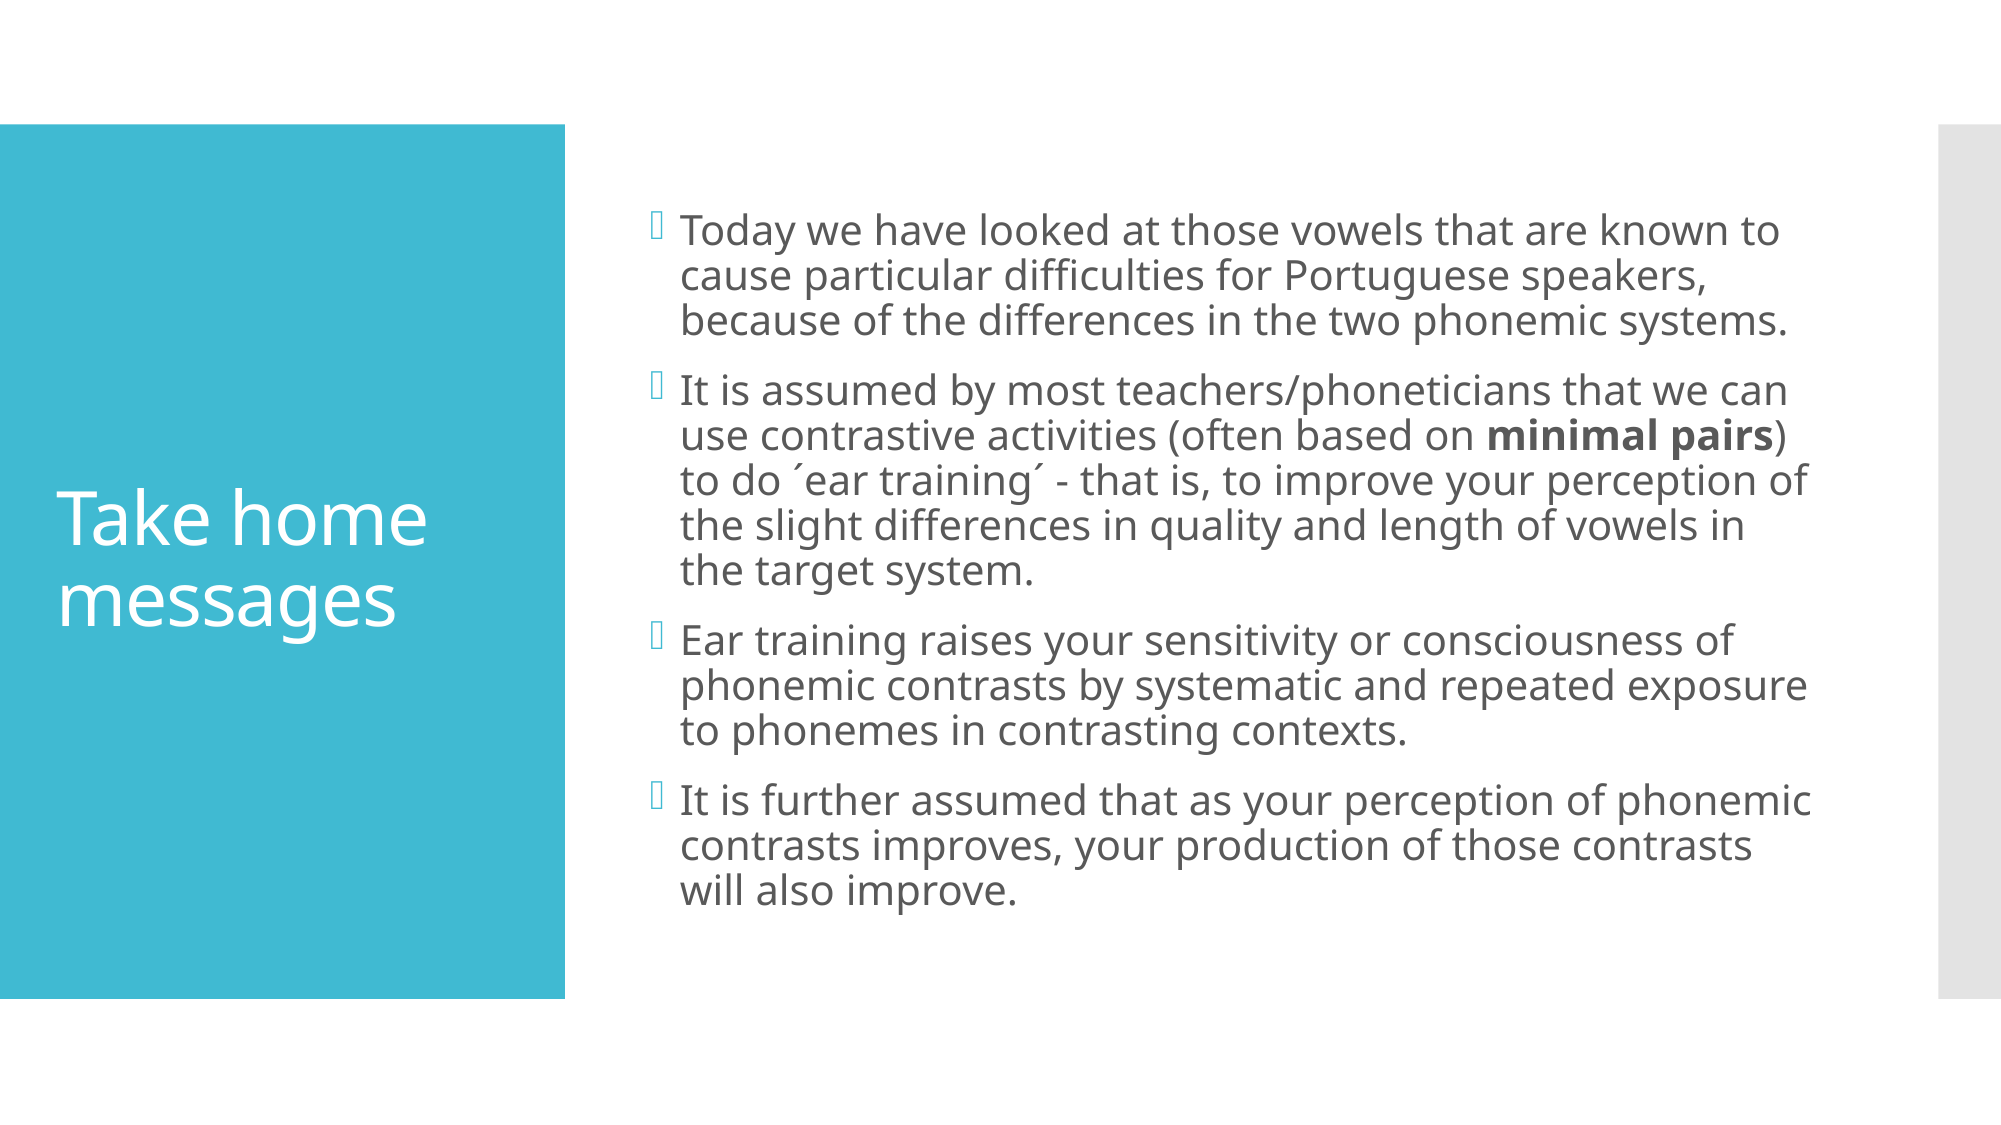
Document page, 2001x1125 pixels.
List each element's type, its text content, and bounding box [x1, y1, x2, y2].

list Today we have looked at those vowels that are known to cause particular difficulties for Portuguese speakers, because of the differences in the two phonemic systems. It is assumed by most teachers/phoneticians that we can use contrastive activities (often based on minimal pairs) to do ´ear training´ - that is, to improve your perception of the slight differences in quality and length of vowels in the target system. Ear training raises your sensitivity or consciousness of phonemic contrasts by systematic and repeated exposure to phonemes in contrasting contexts. It is further assumed that as your perception of phonemic contrasts improves, your production of those contrasts will also improve. [634, 141, 1835, 982]
title Take home messages [41, 184, 525, 940]
